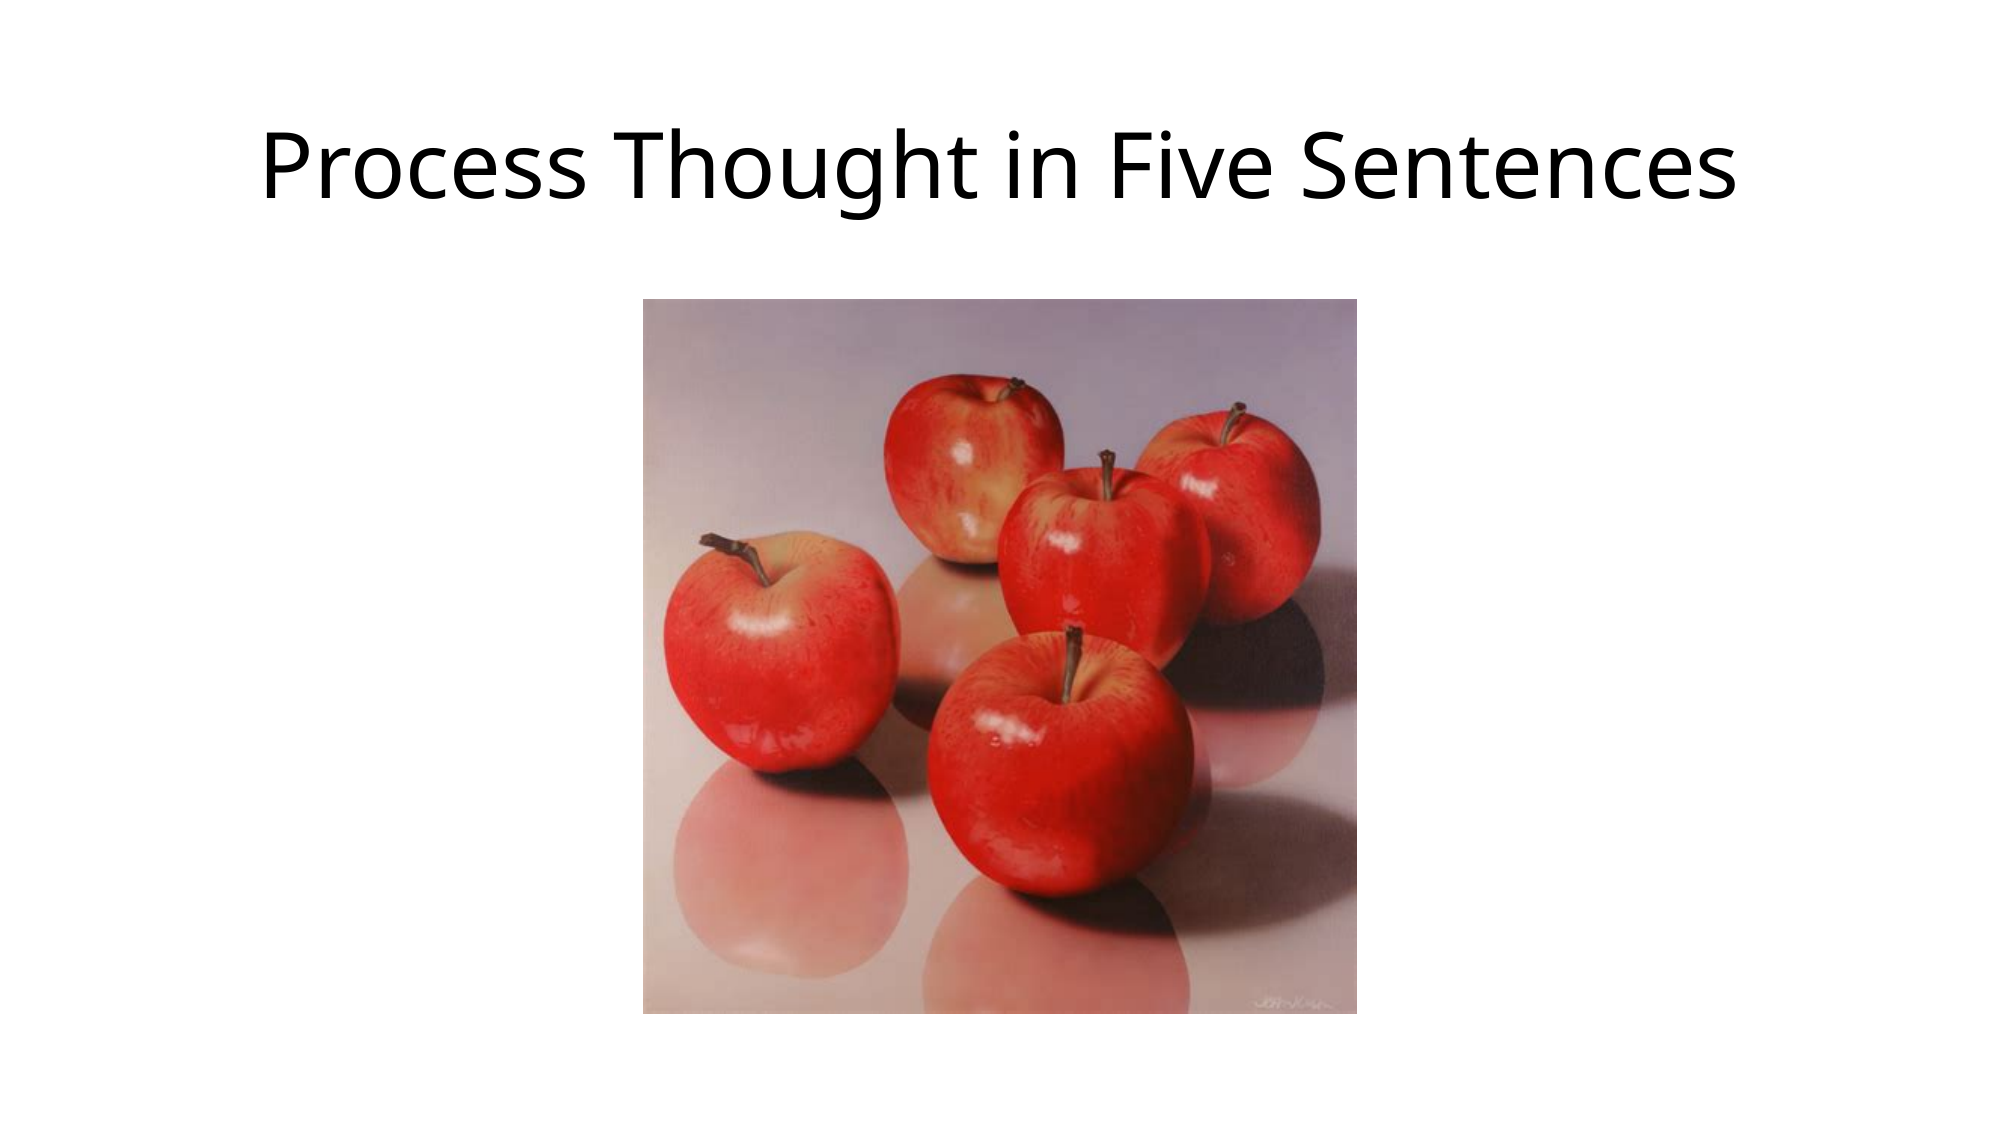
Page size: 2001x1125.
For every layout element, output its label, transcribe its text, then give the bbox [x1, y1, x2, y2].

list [643, 299, 1357, 1014]
title Process Thought in Five Sentences [137, 59, 1863, 278]
